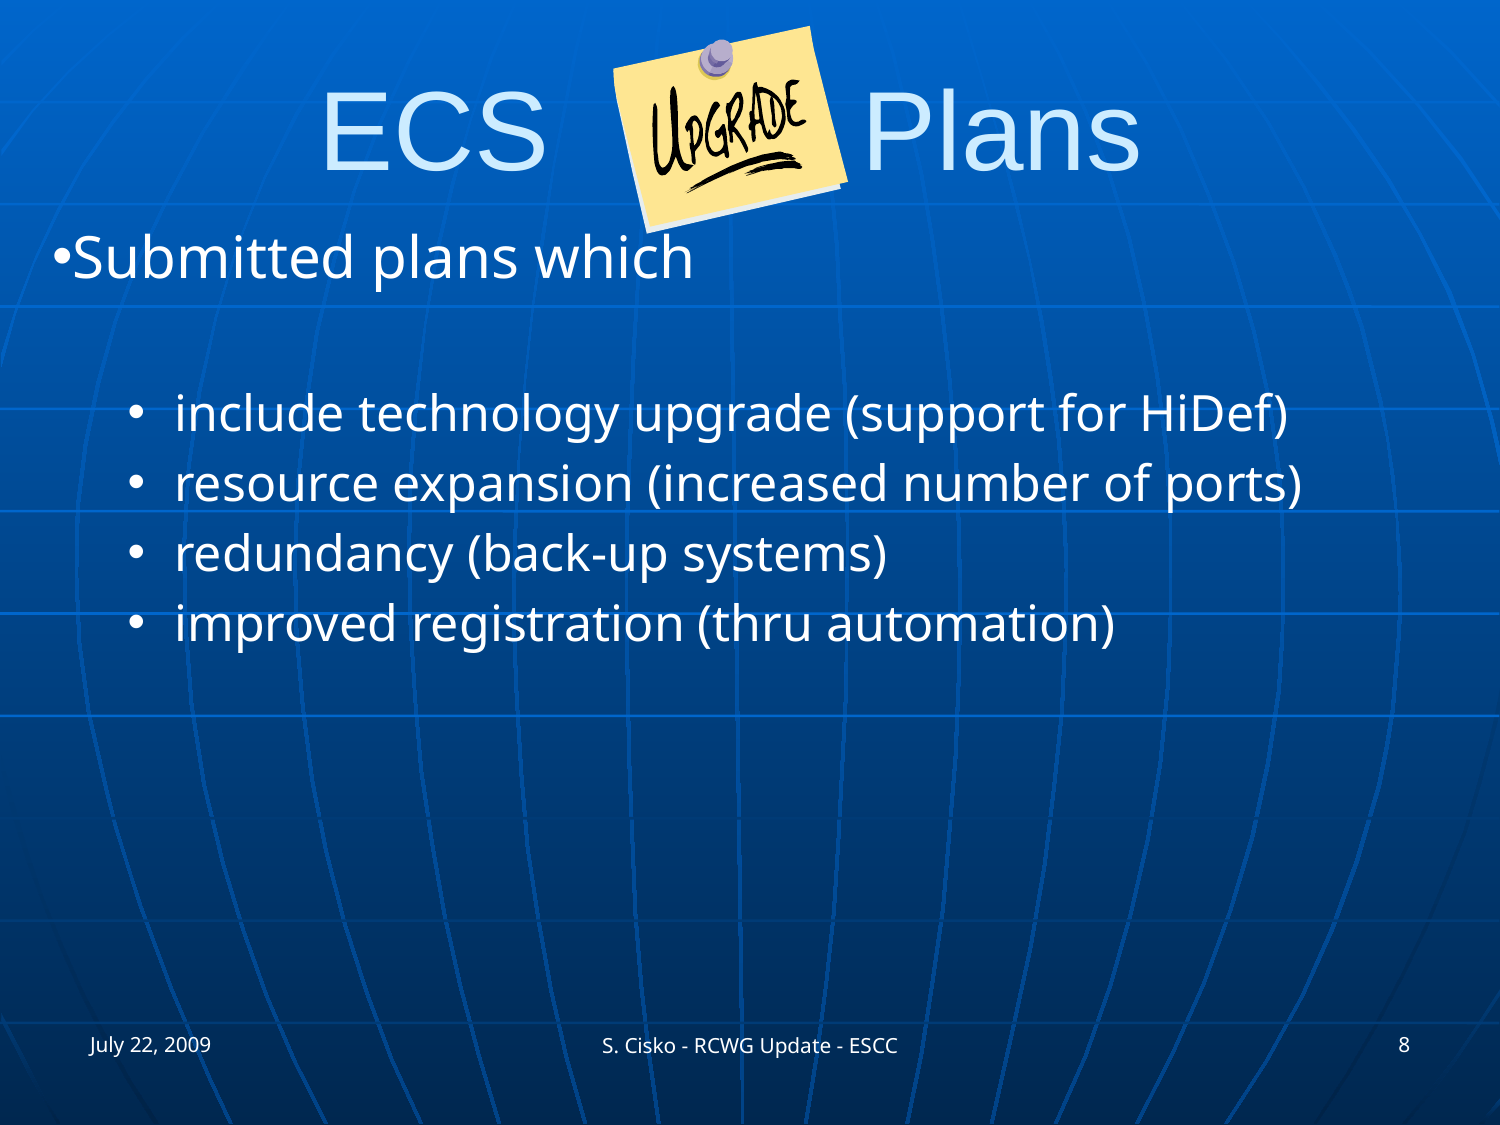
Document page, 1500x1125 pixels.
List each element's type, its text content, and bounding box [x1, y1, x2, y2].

title ECS Plans [854, 37, 1401, 201]
slide_number 8 [1074, 1023, 1426, 1100]
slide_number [74, 1023, 426, 1100]
subtitle Submitted plans which include technology upgrade (support for HiDef) resource expansion (increased number of ports) redundancy (back-up systems) improved registration (thru automation) [37, 212, 1463, 913]
picture [612, 24, 850, 235]
footer S. Cisko - RCWG Update - ESCC [512, 1024, 988, 1101]
title ECS Plans [124, 37, 607, 201]
